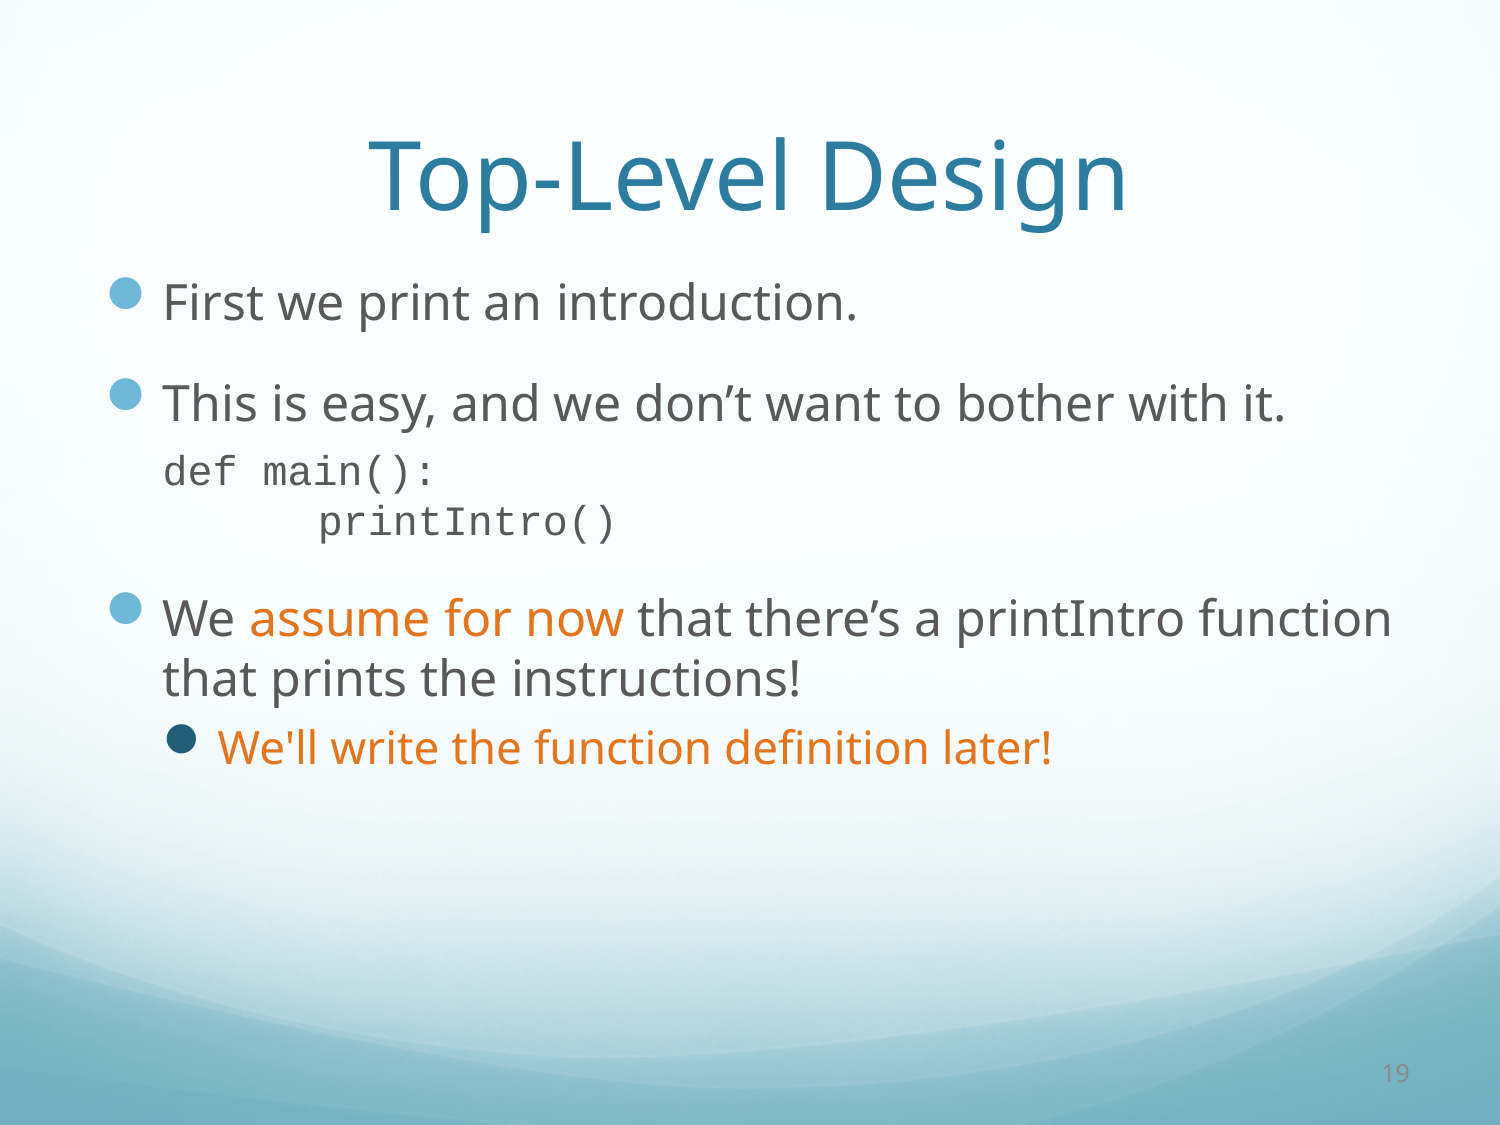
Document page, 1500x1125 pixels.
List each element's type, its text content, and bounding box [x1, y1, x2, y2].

slide_number 19 [1112, 1037, 1425, 1113]
list First we print an introduction. This is easy, and we don’t want to bother with it. def main(): printIntro() We assume for now that there’s a printIntro function that prints the instructions! We'll write the function definition later! [90, 262, 1410, 975]
title Top-Level Design [90, 17, 1410, 237]
